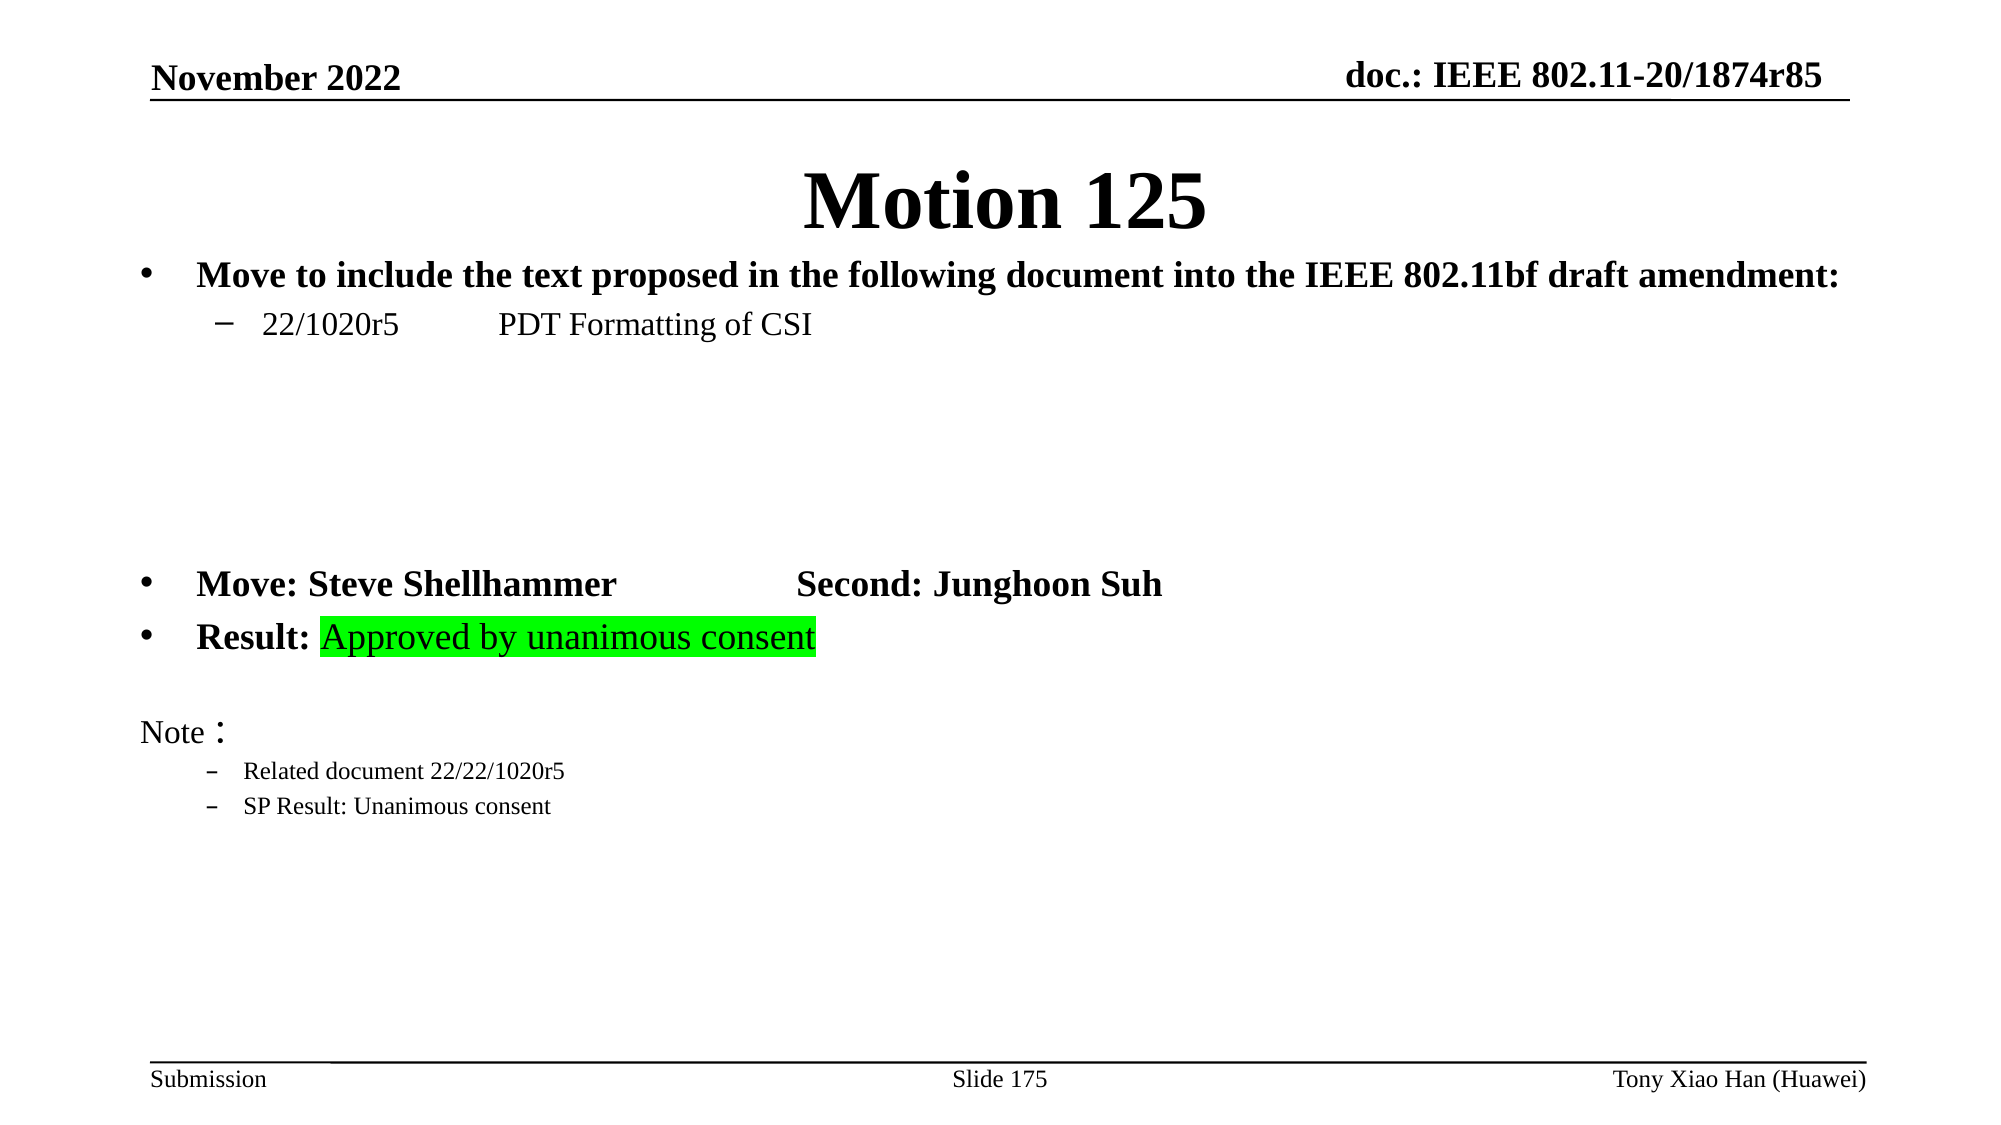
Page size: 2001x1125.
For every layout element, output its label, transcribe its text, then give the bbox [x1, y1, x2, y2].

text_box Move to include the text proposed in the following document into the IEEE 802.11bf draft amendment: 22/1020r5 PDT Formatting of CSI Move: Steve Shellhammer Second: Junghoon Suh Result: Approved by unanimous consent Note： Related document 22/22/1020r5 SP Result: Unanimous consent [125, 212, 1888, 900]
text_box Motion 125 [368, 137, 1644, 212]
